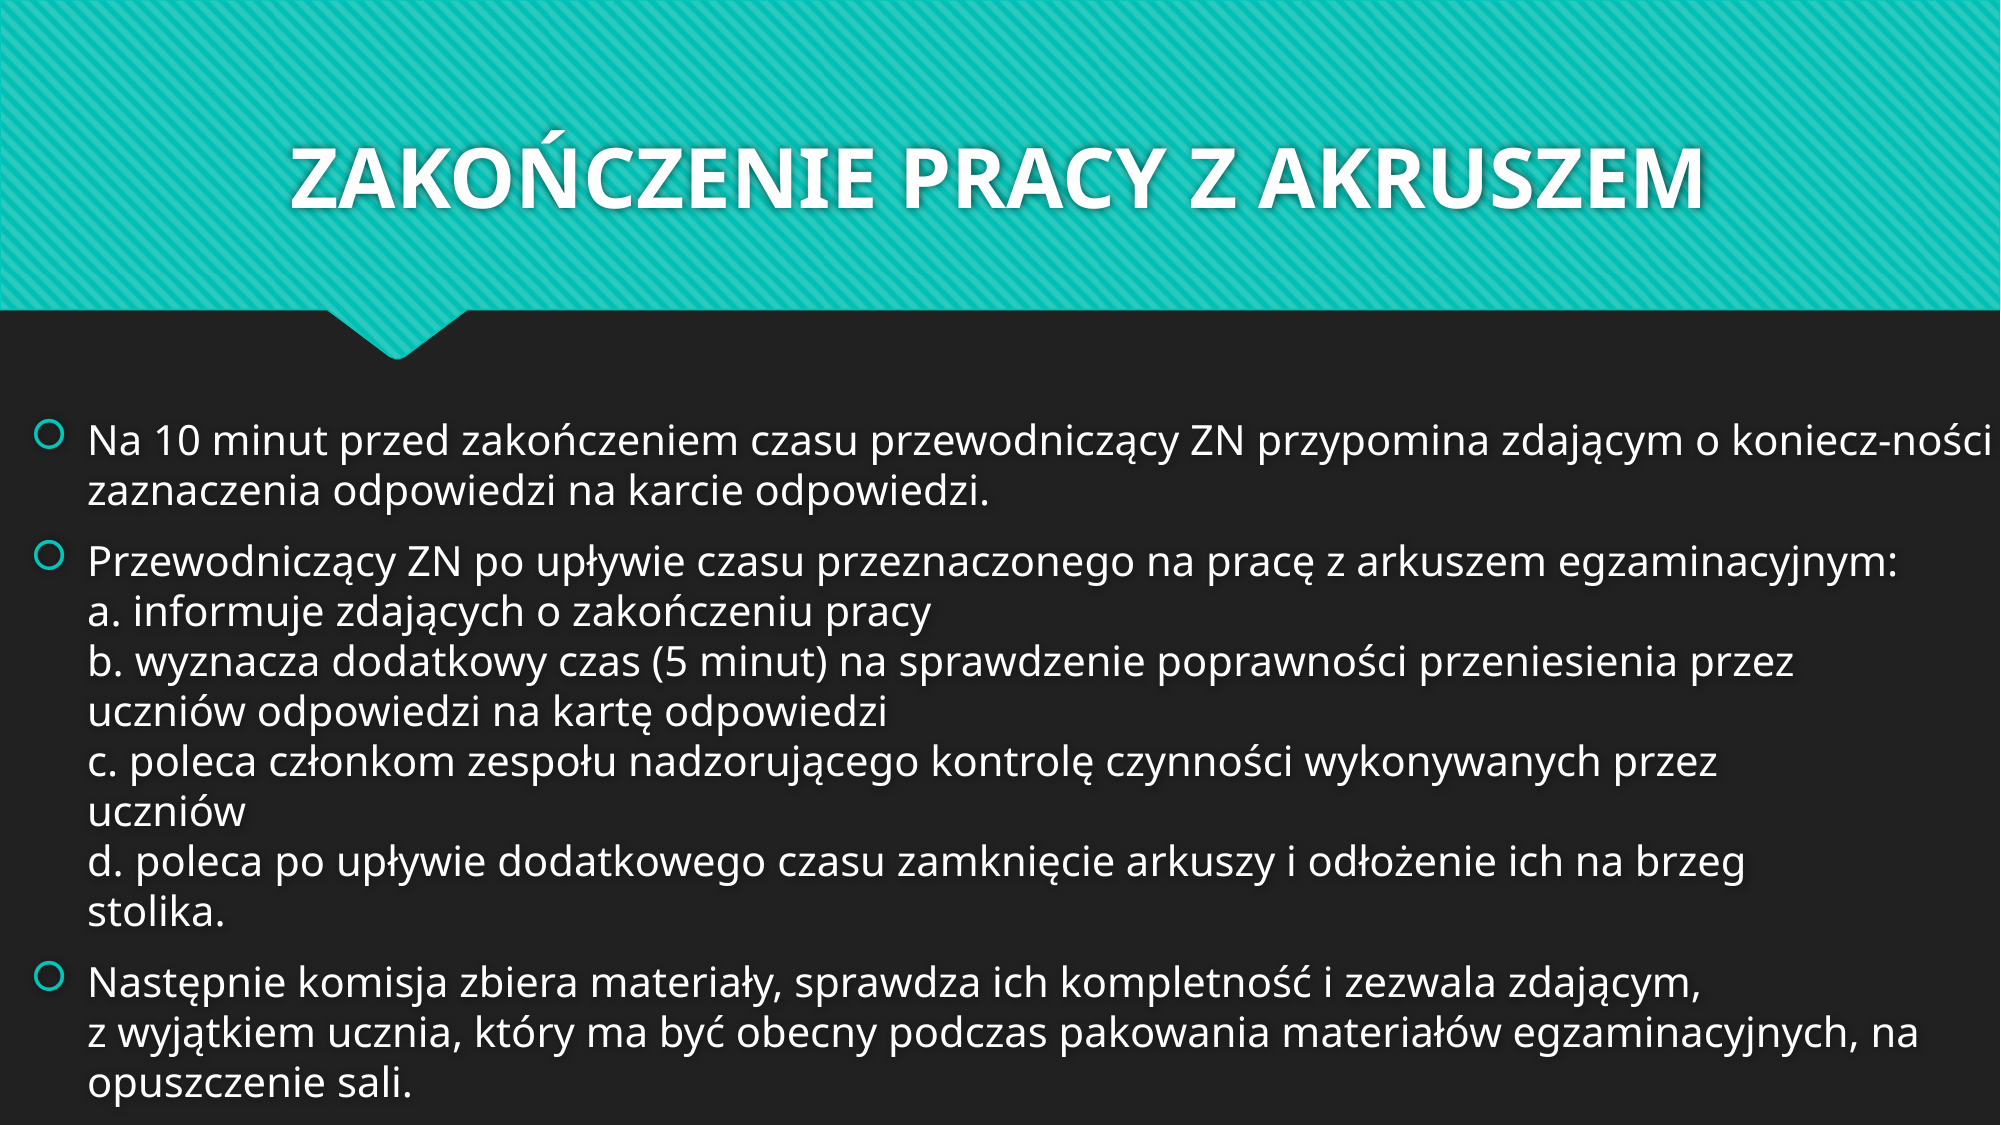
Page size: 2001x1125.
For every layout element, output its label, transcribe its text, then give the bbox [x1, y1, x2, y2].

list Na 10 minut przed zakończeniem czasu przewodniczący ZN przypomina zdającym o koniecz-ności zaznaczenia odpowiedzi na karcie odpowiedzi. Przewodniczący ZN po upływie czasu przeznaczonego na pracę z arkuszem egzaminacyjnym: a. informuje zdających o zakończeniu pracy b. wyznacza dodatkowy czas (5 minut) na sprawdzenie poprawności przeniesienia przez uczniów odpowiedzi na kartę odpowiedzi c. poleca członkom zespołu nadzorującego kontrolę czynności wykonywanych przez uczniów d. poleca po upływie dodatkowego czasu zamknięcie arkuszy i odłożenie ich na brzeg stolika. Następnie komisja zbiera materiały, sprawdza ich kompletność i zezwala zdającym, z wyjątkiem ucznia, który ma być obecny podczas pakowania materiałów egzaminacyjnych, na opuszczenie sali. [15, 430, 2000, 1090]
title ZAKOŃCZENIE PRACY Z AKRUSZEM [132, 73, 1868, 233]
